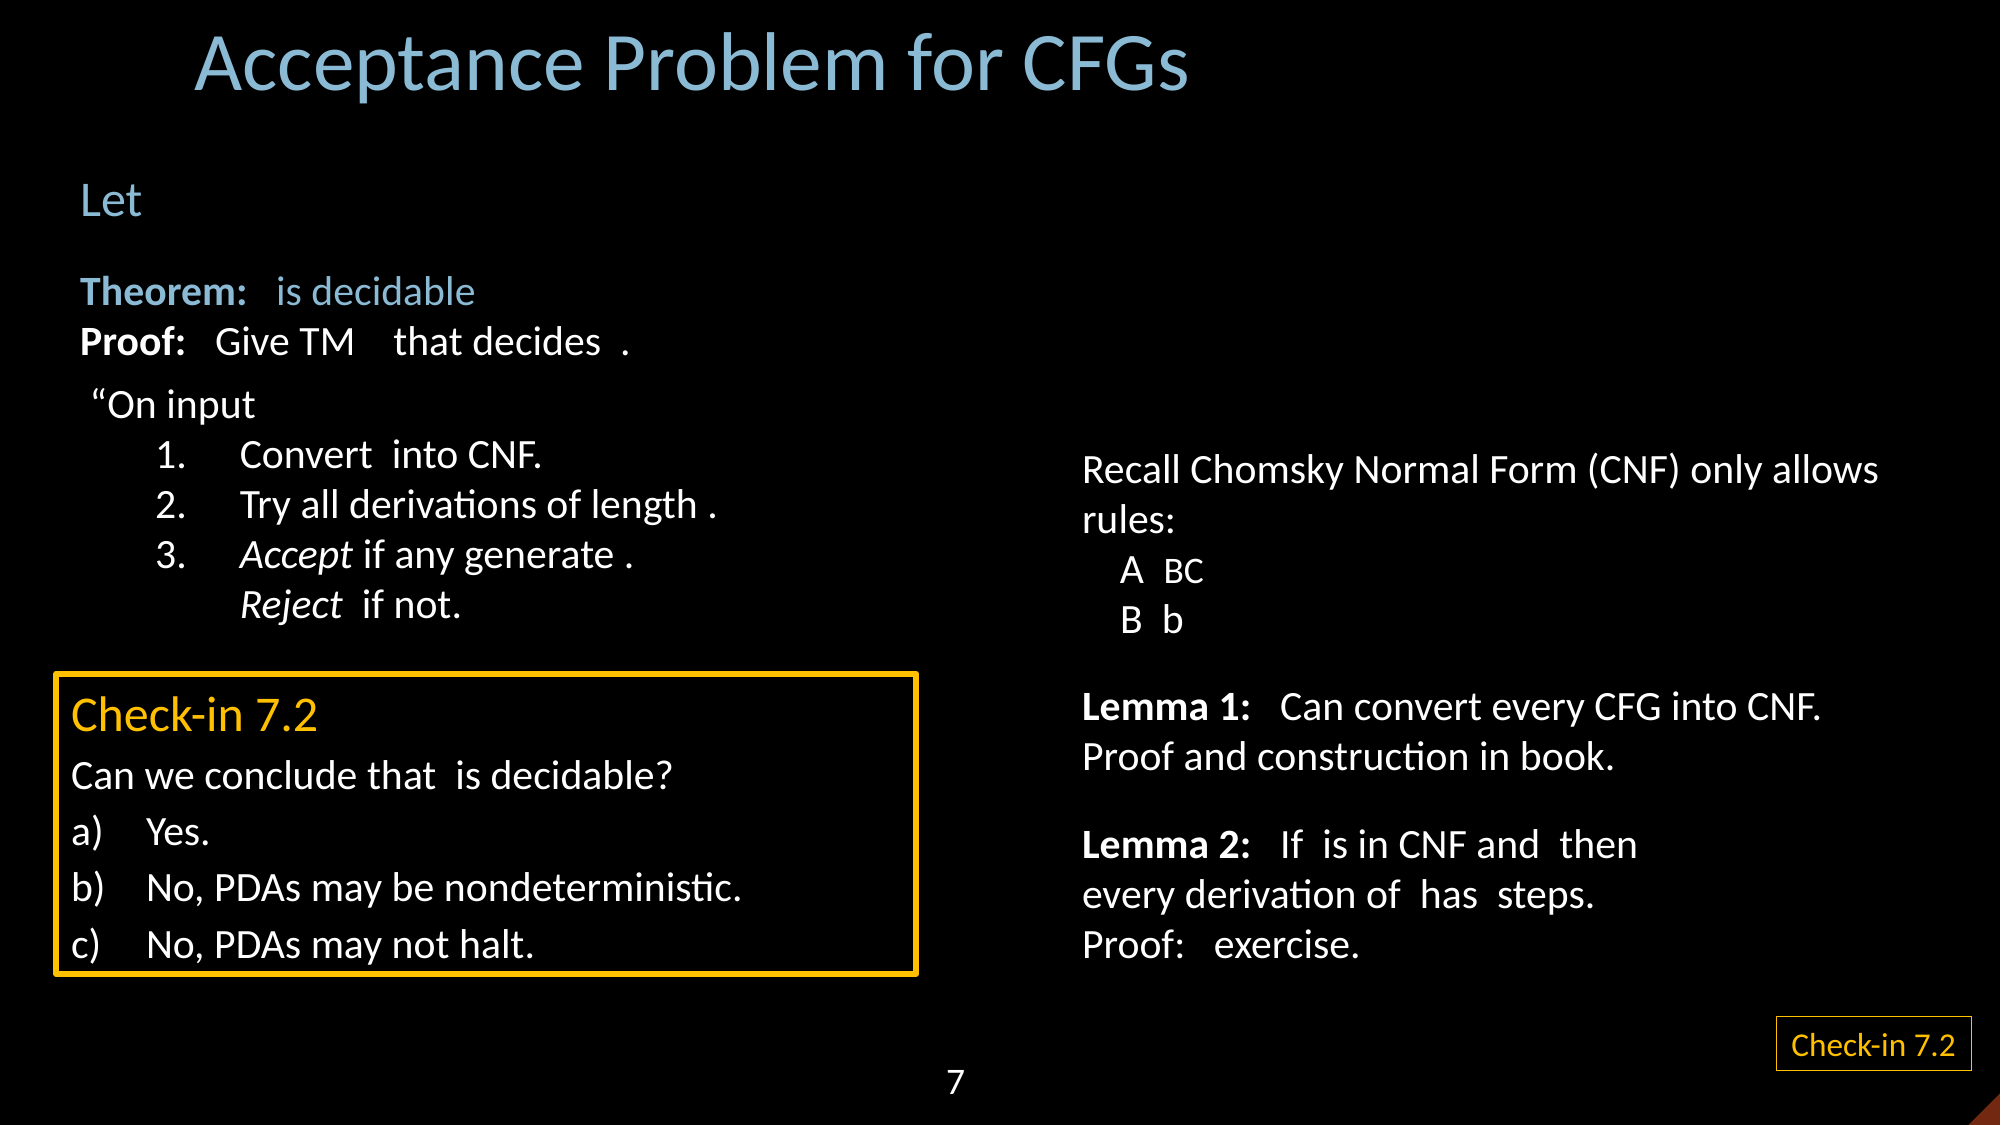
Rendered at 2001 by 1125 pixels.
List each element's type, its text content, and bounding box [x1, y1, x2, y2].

text_box 7 [931, 1049, 980, 1110]
text_box Acceptance Problem for CFGs [0, 0, 1386, 115]
text_box Check-in 7.2 [1776, 1016, 1972, 1071]
text_box [1968, 1093, 2000, 1125]
